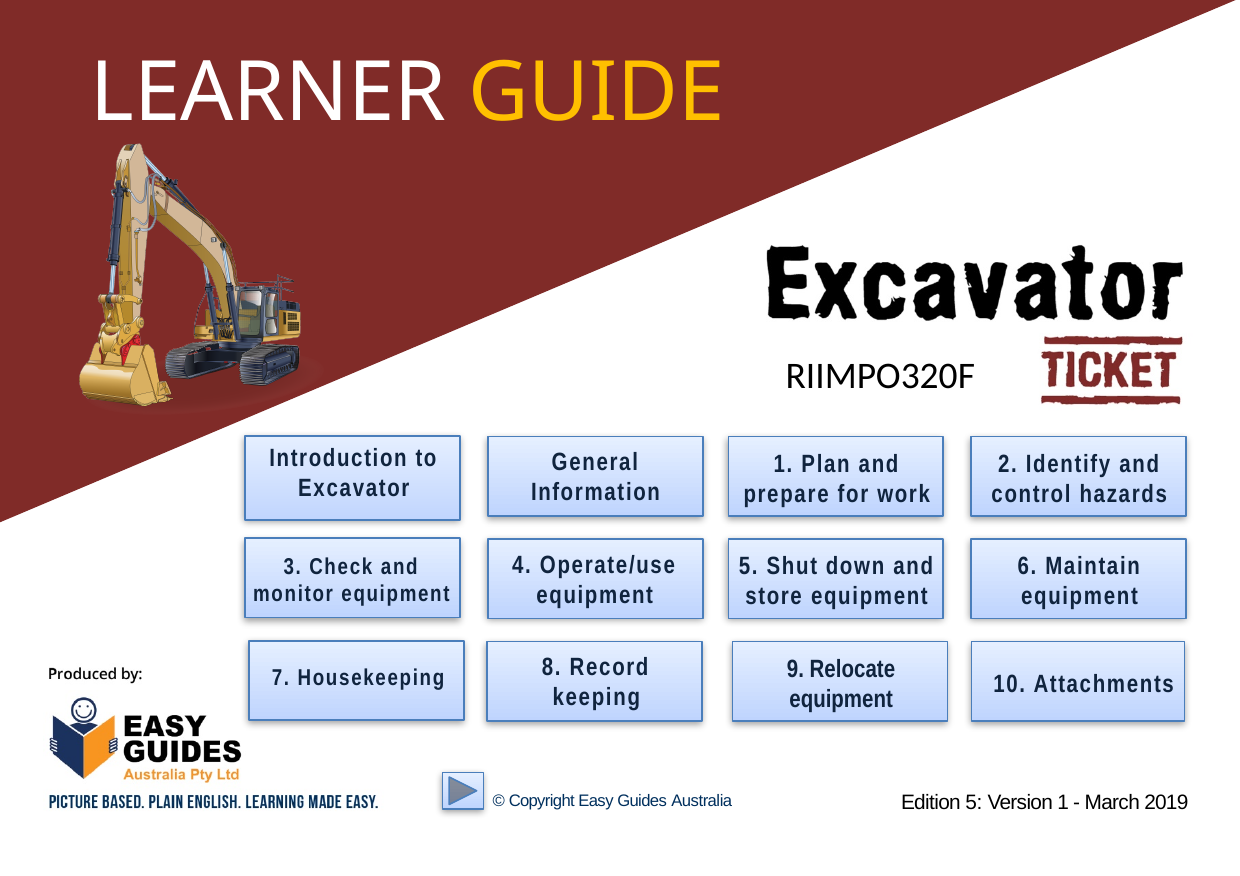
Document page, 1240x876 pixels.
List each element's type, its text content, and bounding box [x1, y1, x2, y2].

text_box [69, 130, 341, 417]
text_box © Copyright Easy Guides Australia [488, 787, 733, 810]
text_box [968, 640, 1191, 727]
text_box Edition 5: Version 1 - March 2019 [832, 780, 1203, 821]
picture [744, 212, 1219, 426]
text_box [241, 436, 460, 521]
text_box [0, 0, 1236, 523]
text_box [487, 642, 703, 726]
text_box [487, 536, 707, 620]
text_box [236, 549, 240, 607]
text_box [486, 437, 707, 521]
text_box [240, 534, 465, 623]
text_box [726, 432, 942, 517]
title LEARNER GUIDE [90, 37, 1158, 139]
text_box [442, 772, 484, 810]
picture [43, 657, 388, 815]
text_box [728, 641, 947, 726]
text_box [971, 536, 1189, 623]
text_box [970, 435, 1187, 522]
text_box [727, 538, 947, 623]
text_box [247, 639, 468, 723]
